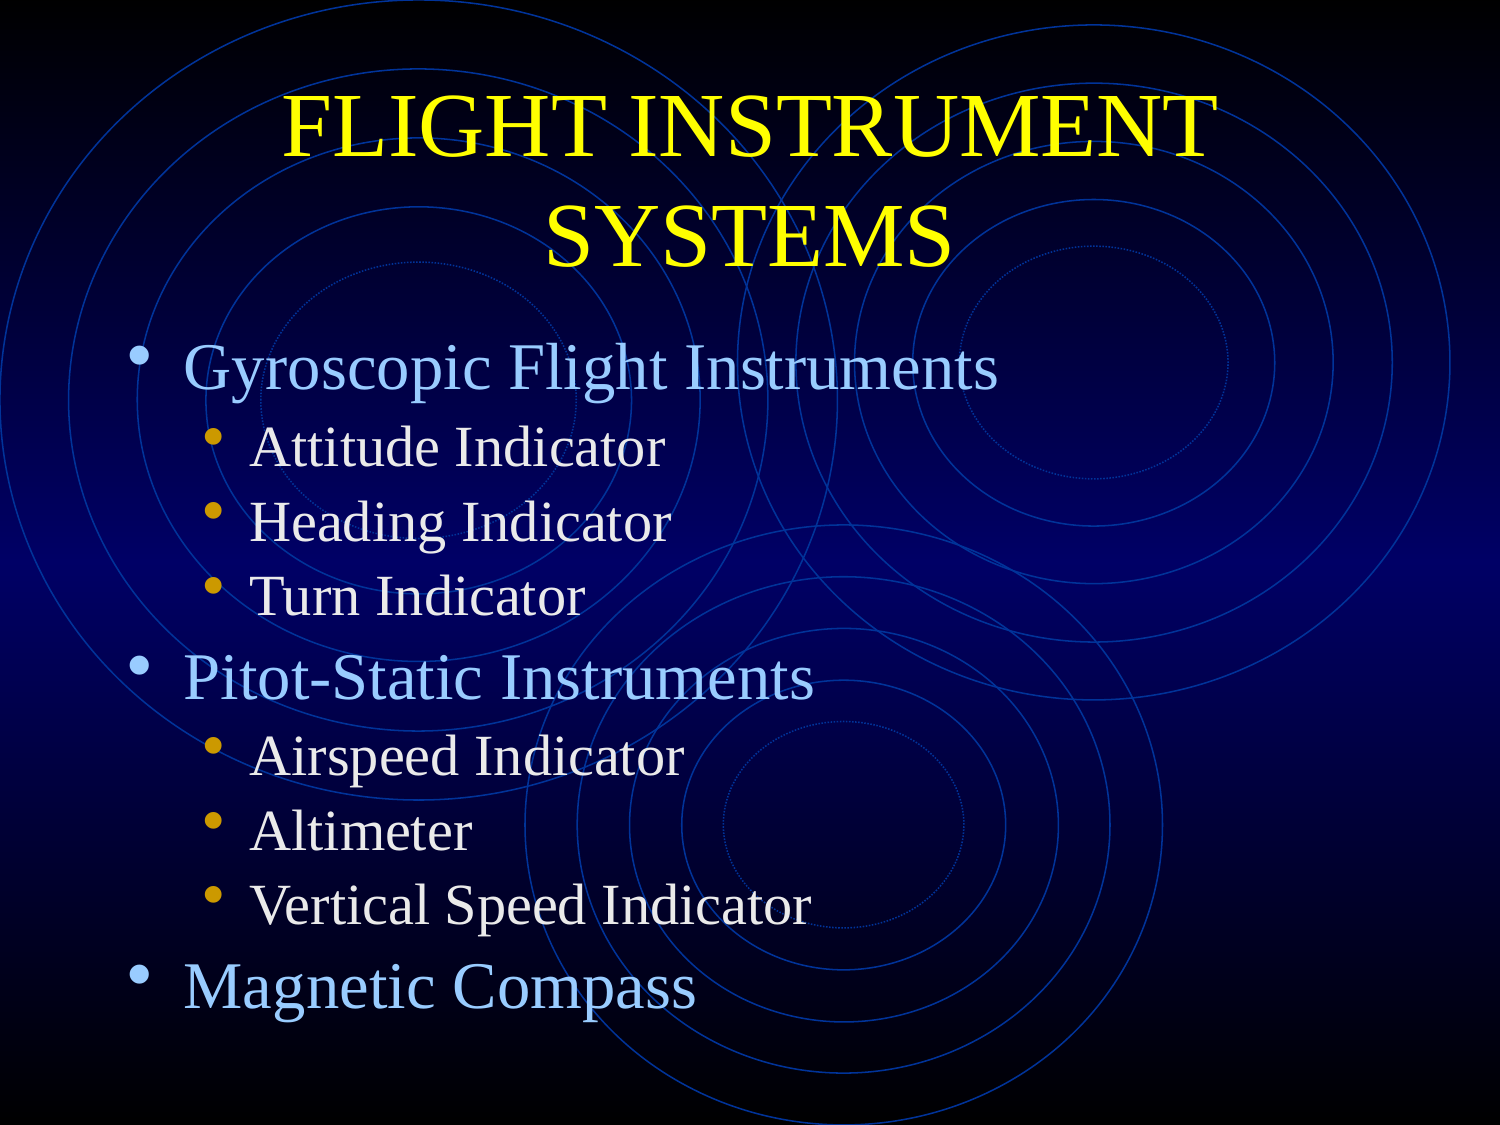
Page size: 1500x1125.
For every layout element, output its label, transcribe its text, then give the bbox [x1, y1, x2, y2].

list Gyroscopic Flight Instruments Attitude Indicator Heading Indicator Turn Indicator Pitot-Static Instruments Airspeed Indicator Altimeter Vertical Speed Indicator Magnetic Compass [112, 324, 1388, 1051]
title FLIGHT INSTRUMENT SYSTEMS [112, 62, 1388, 288]
